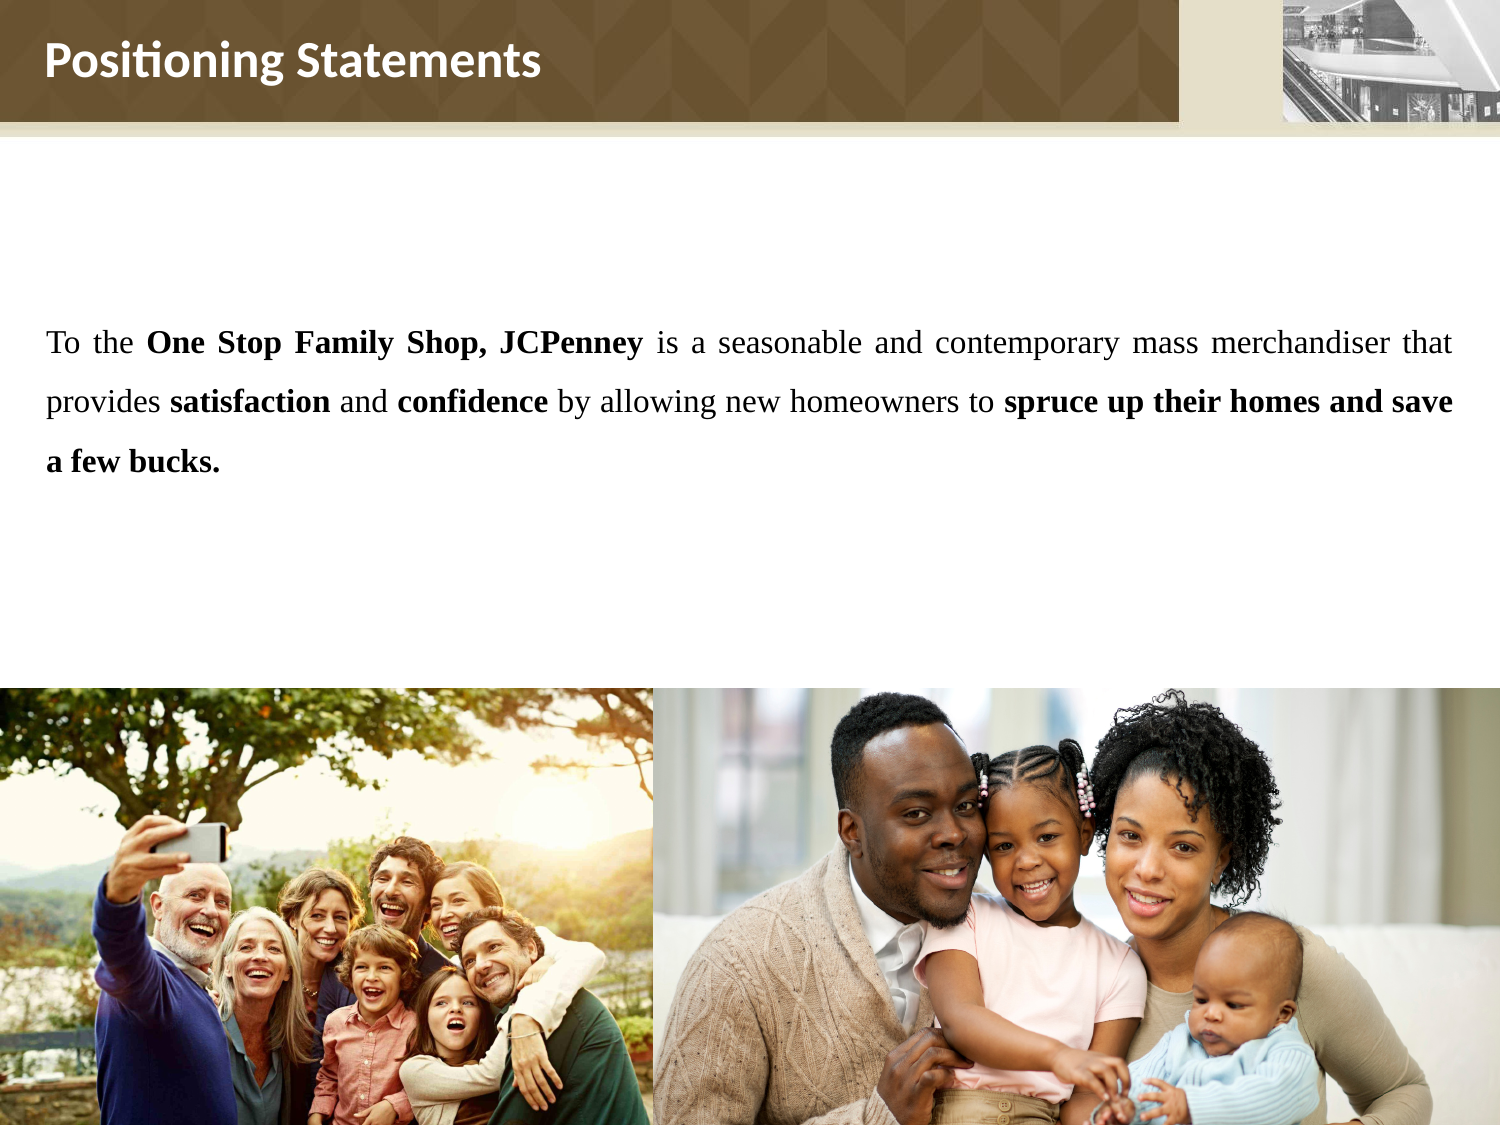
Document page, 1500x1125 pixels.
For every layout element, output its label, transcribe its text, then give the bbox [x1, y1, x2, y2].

title Positioning Statements [29, 0, 1287, 123]
text_box To the One Stop Family Shop, JCPenney is a seasonable and contemporary mass merchandiser that provides satisfaction and confidence by allowing new homeowners to spruce up their homes and save a few bucks. [31, 284, 1469, 622]
picture [0, 0, 1500, 1125]
